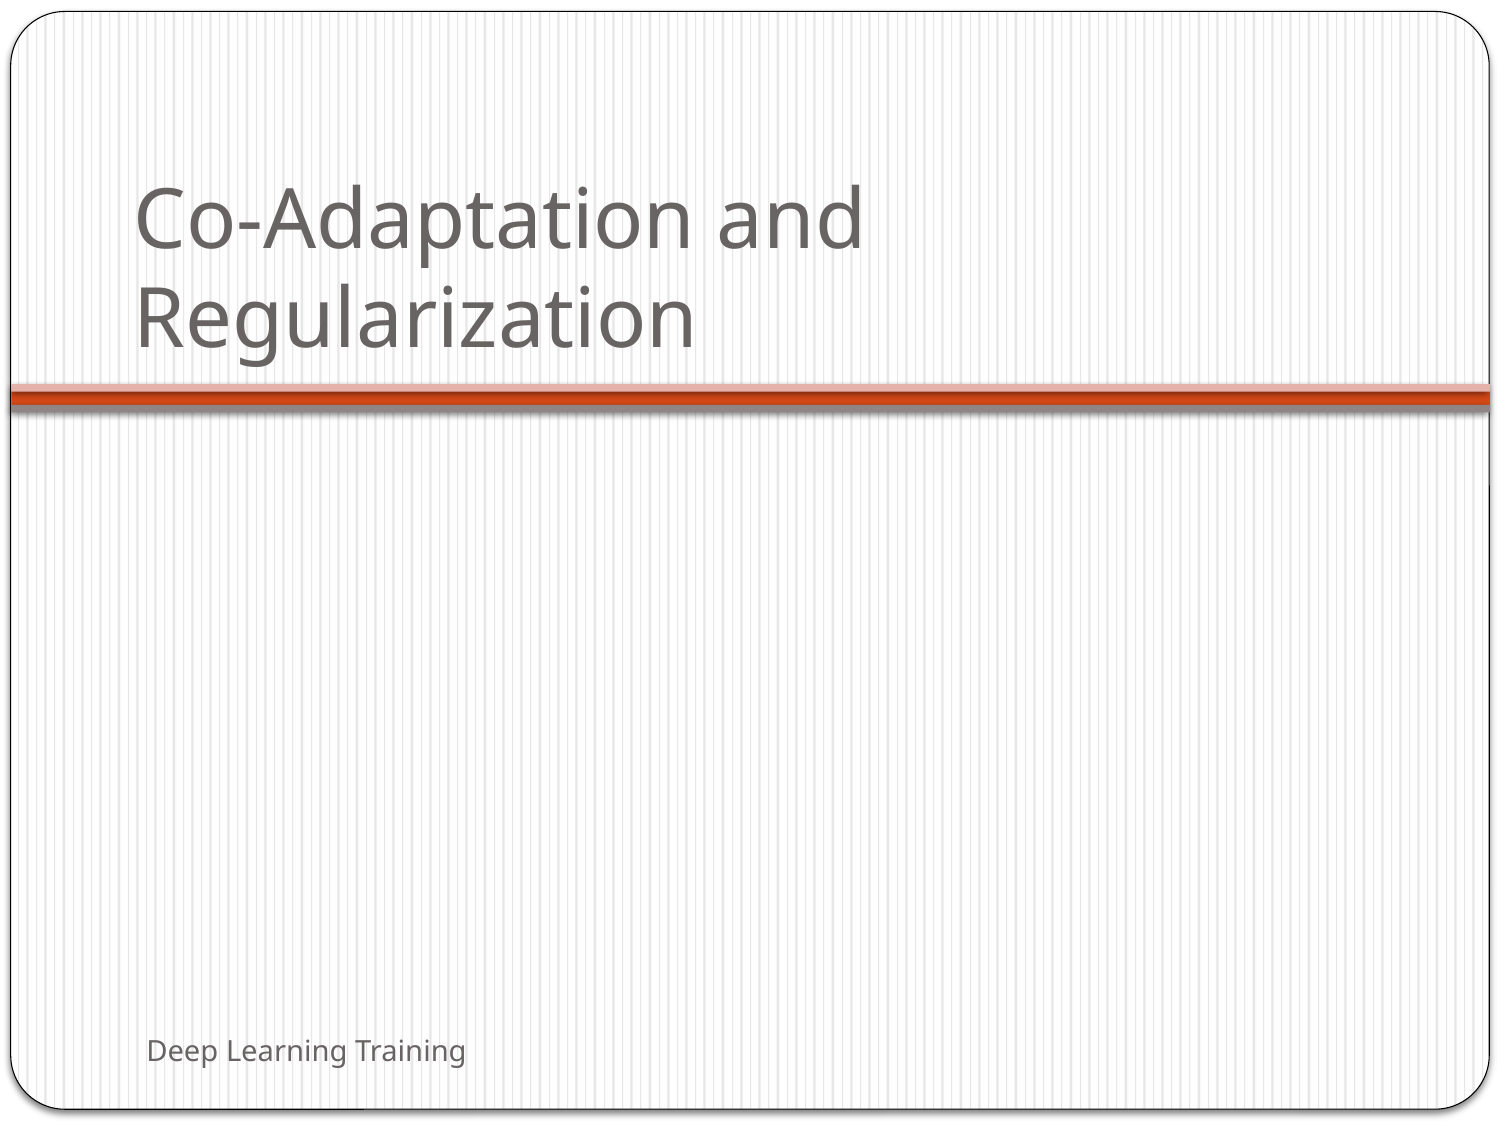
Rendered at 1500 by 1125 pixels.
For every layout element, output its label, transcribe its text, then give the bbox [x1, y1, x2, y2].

footer Deep Learning Training [131, 1012, 788, 1088]
title Co-Adaptation and Regularization [118, 156, 1394, 380]
